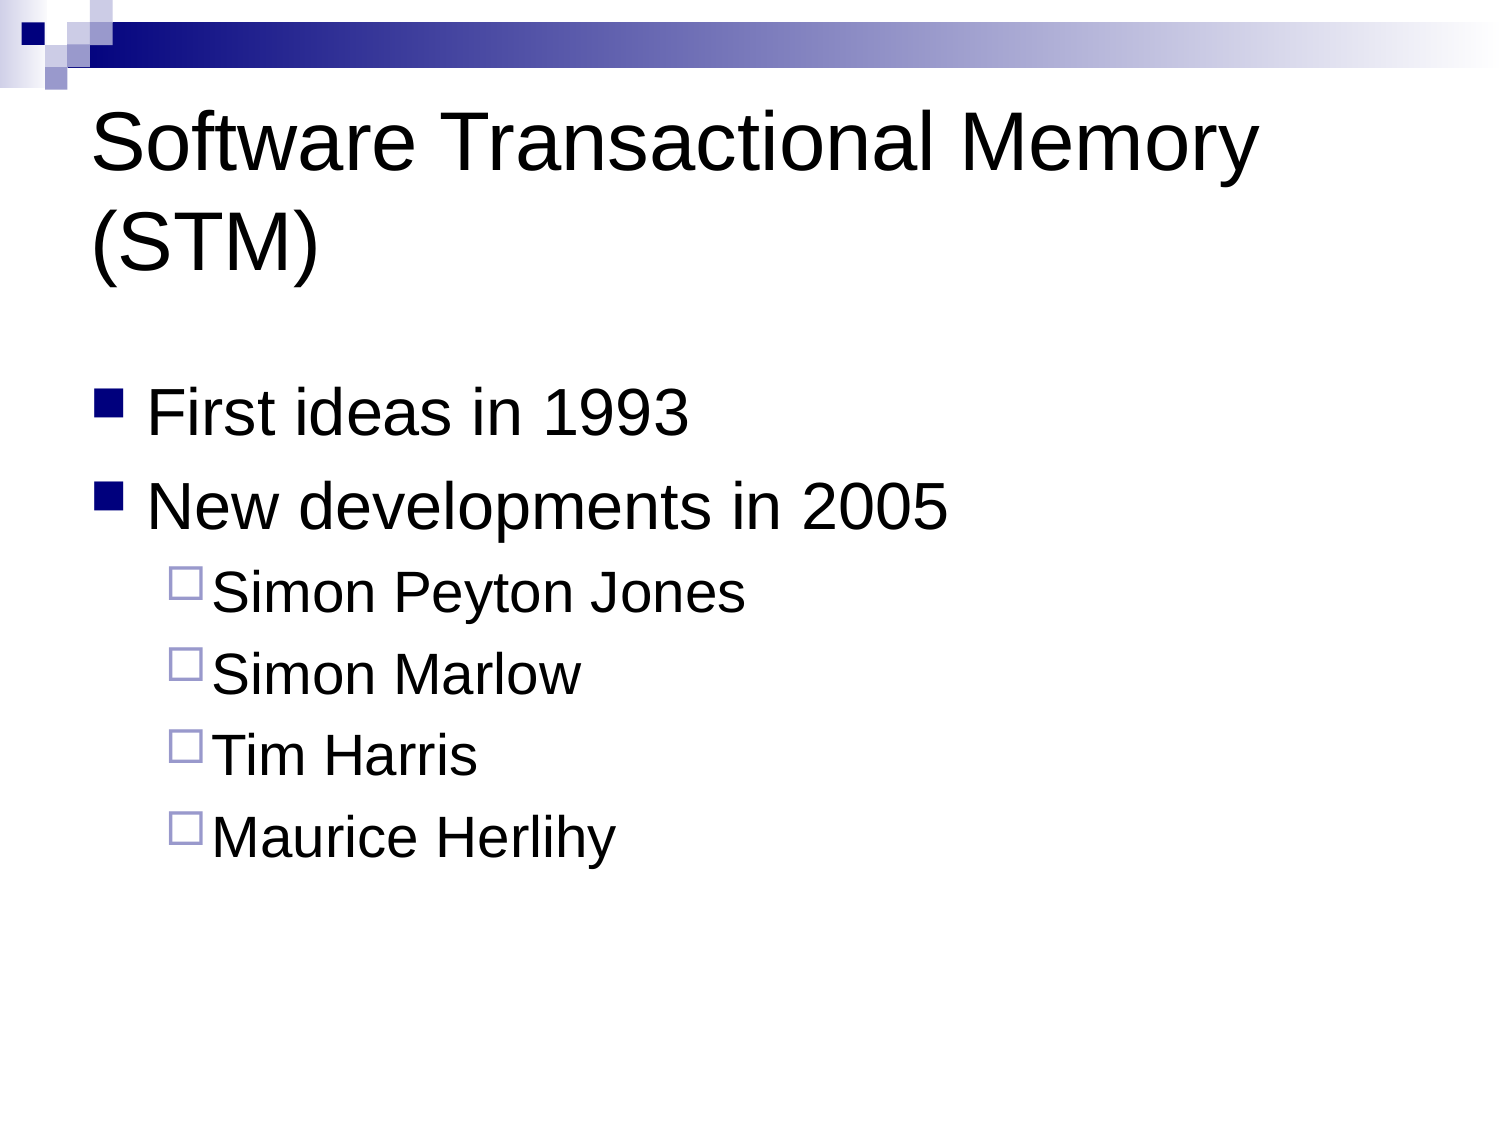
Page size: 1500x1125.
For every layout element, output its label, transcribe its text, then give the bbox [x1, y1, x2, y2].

title Software Transactional Memory (STM) [74, 74, 1483, 301]
list First ideas in 1993 New developments in 2005 Simon Peyton Jones Simon Marlow Tim Harris Maurice Herlihy [74, 361, 1426, 963]
